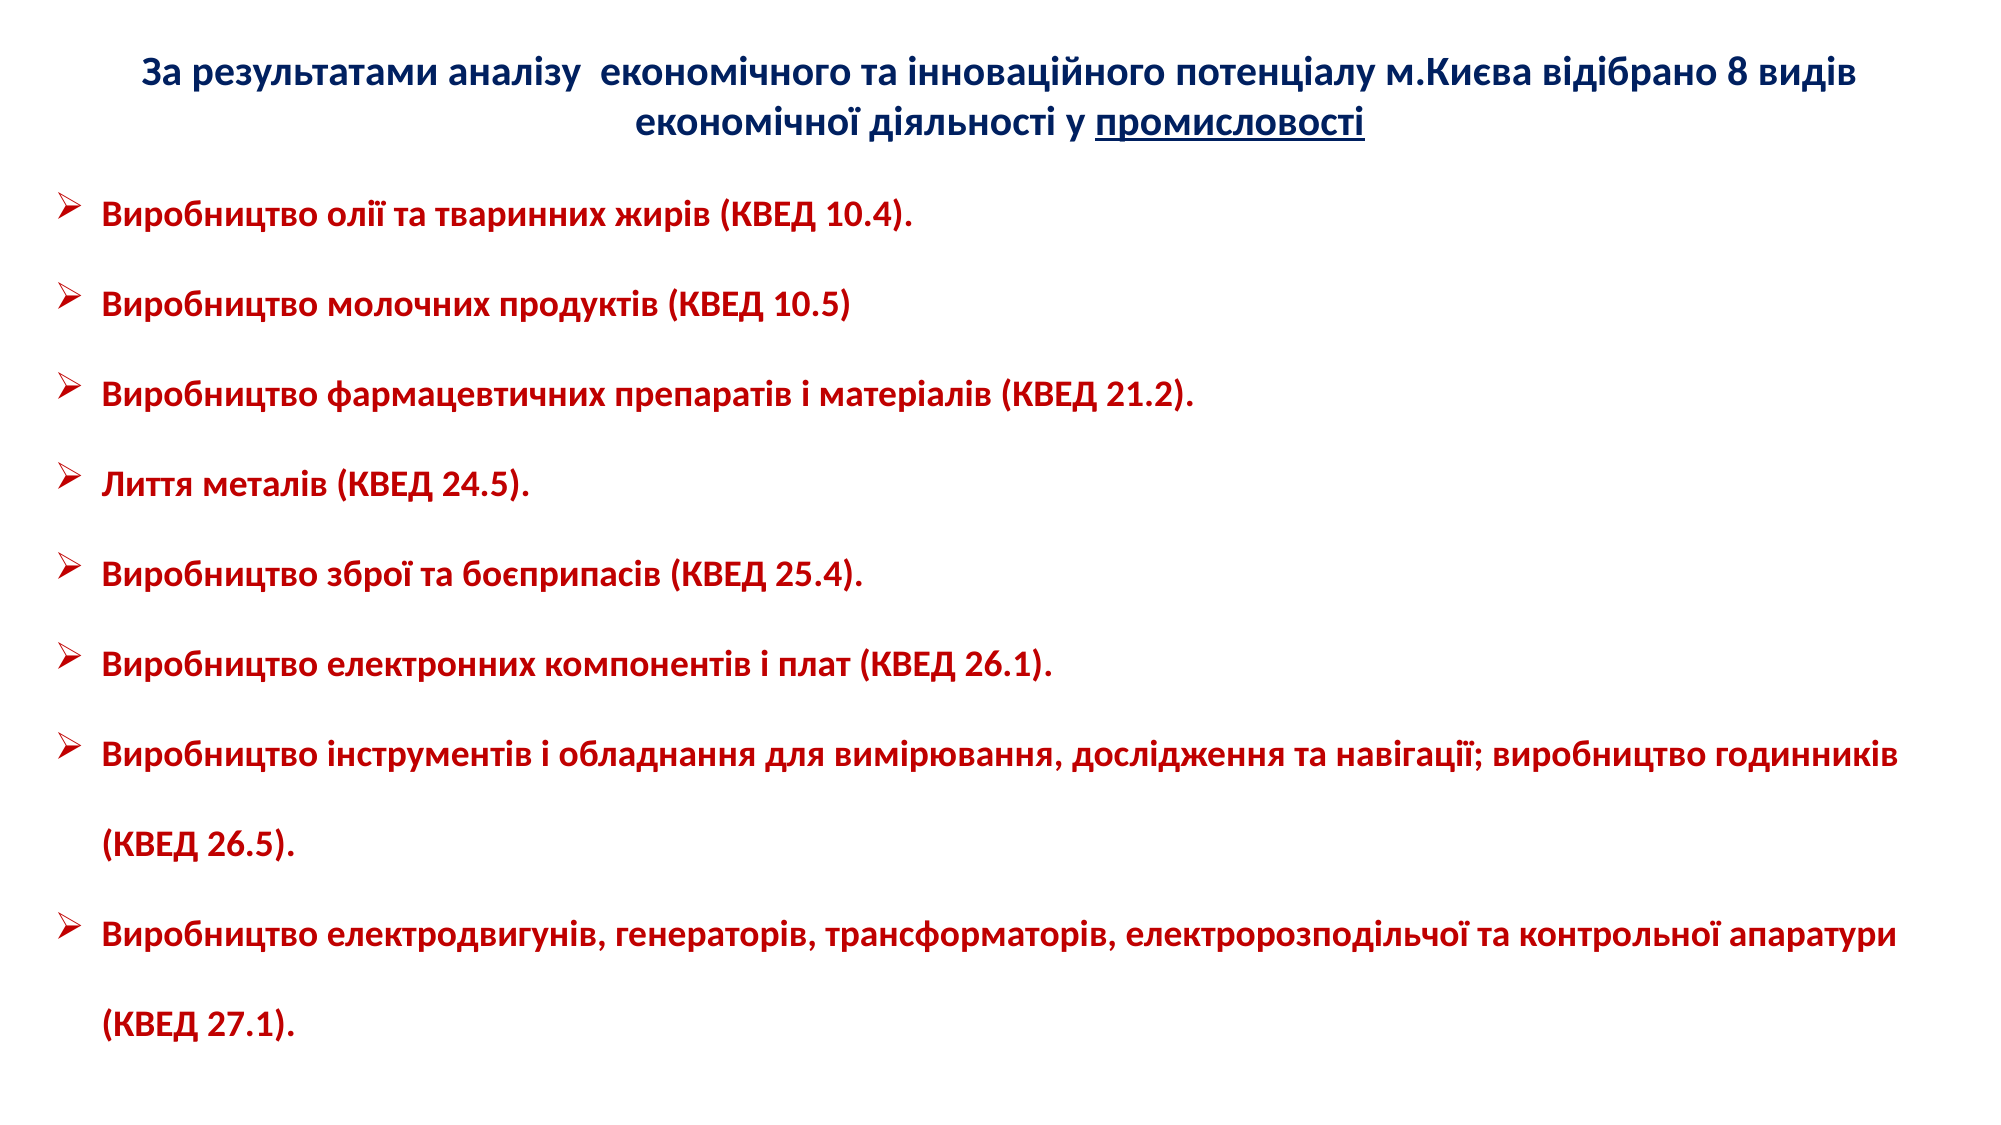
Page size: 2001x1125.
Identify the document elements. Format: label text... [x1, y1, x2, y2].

text_box За результатами аналізу економічного та інноваційного потенціалу м.Києва відібрано 8 видів економічної діяльності у промисловості Виробництво олії та тваринних жирів (КВЕД 10.4). Виробництво молочних продуктів (КВЕД 10.5) Виробництво фармацевтичних препаратів і матеріалів (КВЕД 21.2). Лиття металів (КВЕД 24.5). Виробництво зброї та боєприпасів (КВЕД 25.4). Виробництво електронних компонентів і плат (КВЕД 26.1). Виробництво інструментів і обладнання для вимірювання, дослідження та навігації; виробництво годинників (КВЕД 26.5). Виробництво електродвигунів, генераторів, трансформаторів, електророзподільчої та контрольної апаратури (КВЕД 27.1). [40, 36, 1960, 1087]
